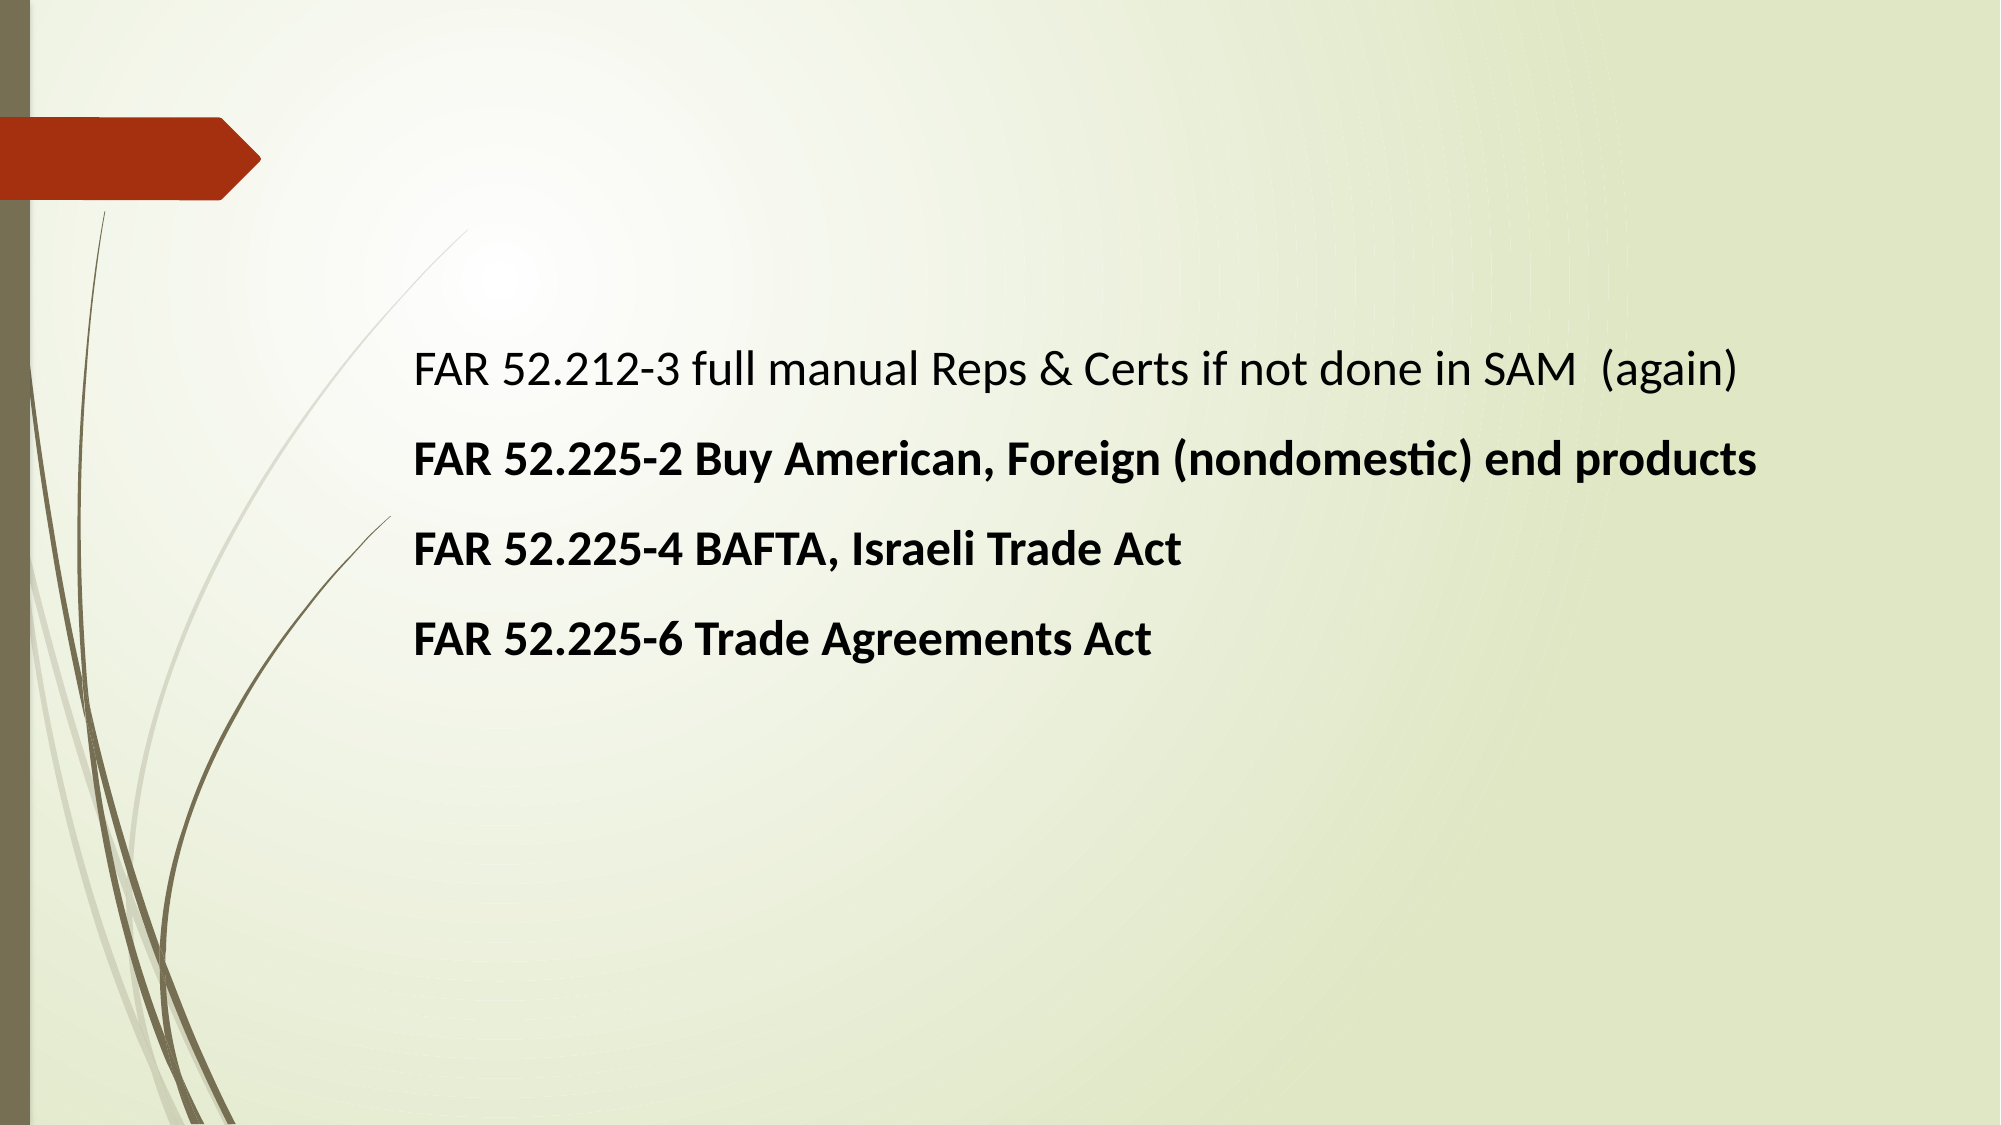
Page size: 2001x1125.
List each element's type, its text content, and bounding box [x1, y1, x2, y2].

text_box FAR 52.212-3 full manual Reps & Certs if not done in SAM (again) FAR 52.225-2 Buy American, Foreign (nondomestic) end products FAR 52.225-4 BAFTA, Israeli Trade Act FAR 52.225-6 Trade Agreements Act [398, 319, 1836, 673]
